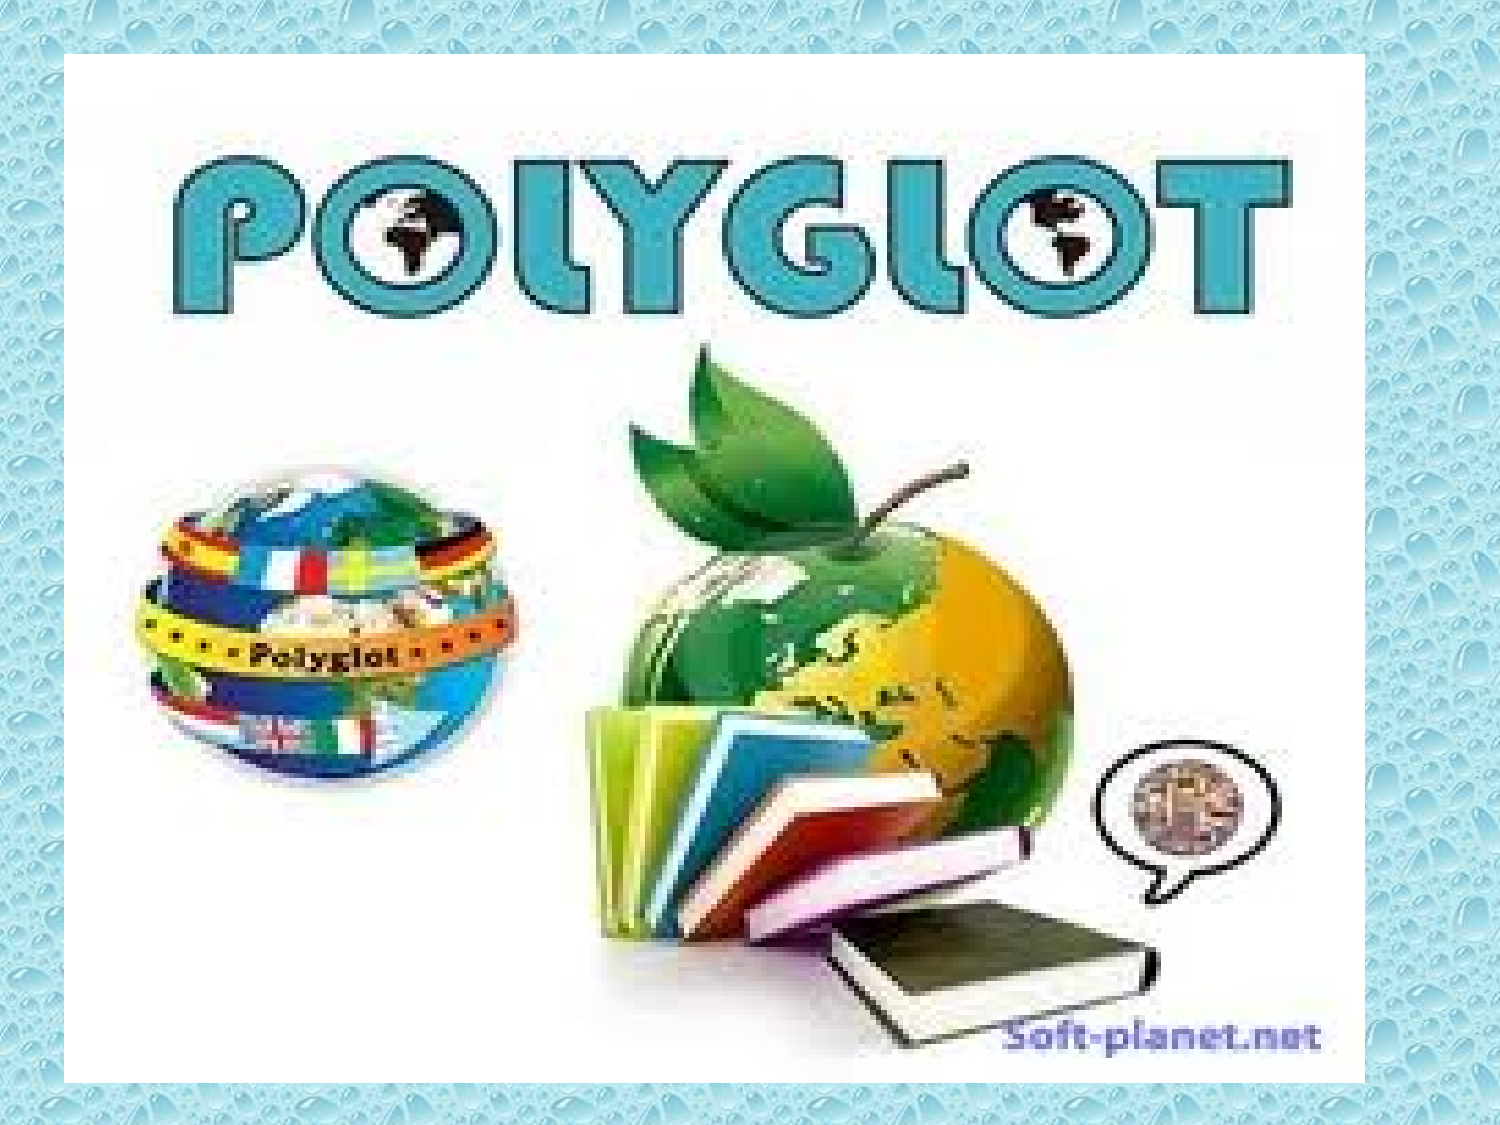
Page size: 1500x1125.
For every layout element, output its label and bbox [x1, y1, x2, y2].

picture [0, 0, 1500, 1125]
list [64, 54, 1365, 1083]
